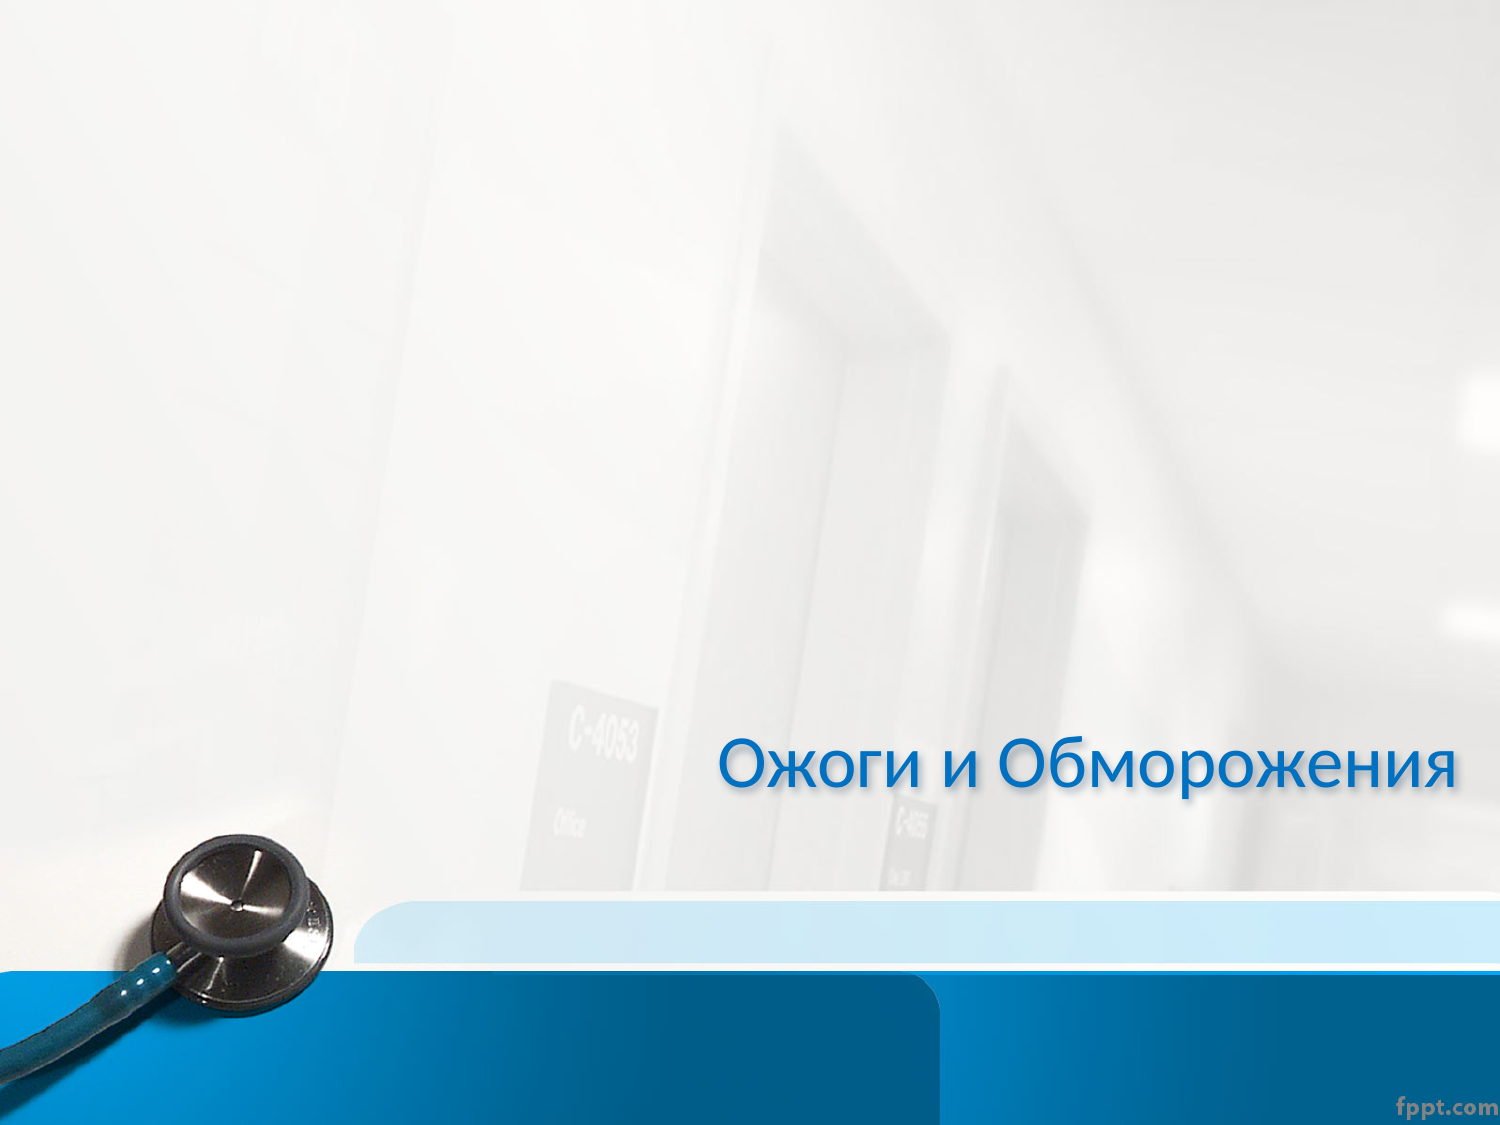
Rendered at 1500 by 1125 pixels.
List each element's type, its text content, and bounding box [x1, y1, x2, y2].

picture [1480, 1104, 1497, 1115]
picture [1453, 1104, 1462, 1114]
picture [1422, 1104, 1434, 1120]
picture [1397, 1097, 1405, 1114]
picture [1407, 1104, 1418, 1120]
picture [1437, 1100, 1444, 1115]
title Ожоги и Обморожения [200, 687, 1475, 829]
picture [1465, 1104, 1476, 1115]
picture [0, 0, 1500, 1085]
